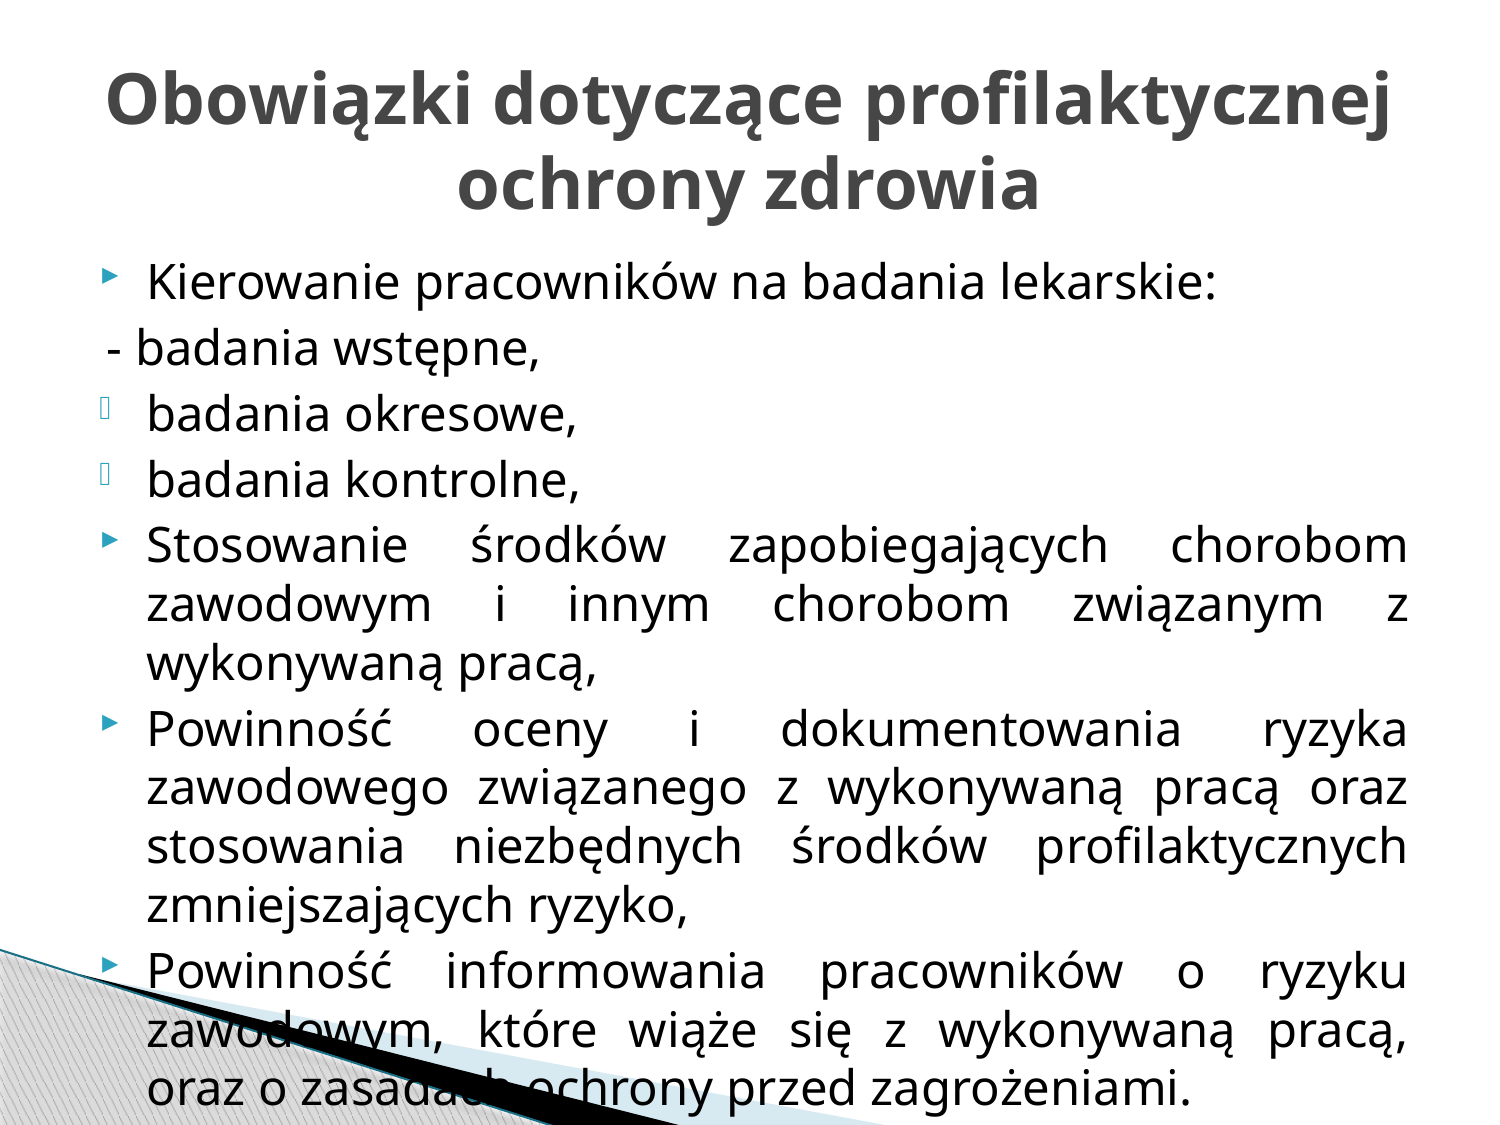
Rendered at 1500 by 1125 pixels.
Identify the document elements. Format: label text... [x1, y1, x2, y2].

title Obowiązki dotyczące profilaktycznej ochrony zdrowia [75, 45, 1425, 233]
list Kierowanie pracowników na badania lekarskie: - badania wstępne, badania okresowe, badania kontrolne, Stosowanie środków zapobiegających chorobom zawodowym i innym chorobom związanym z wykonywaną pracą, Powinność oceny i dokumentowania ryzyka zawodowego związanego z wykonywaną pracą oraz stosowania niezbędnych środków profilaktycznych zmniejszających ryzyko, Powinność informowania pracowników o ryzyku zawodowym, które wiąże się z wykonywaną pracą, oraz o zasadach ochrony przed zagrożeniami. [75, 243, 1425, 1125]
